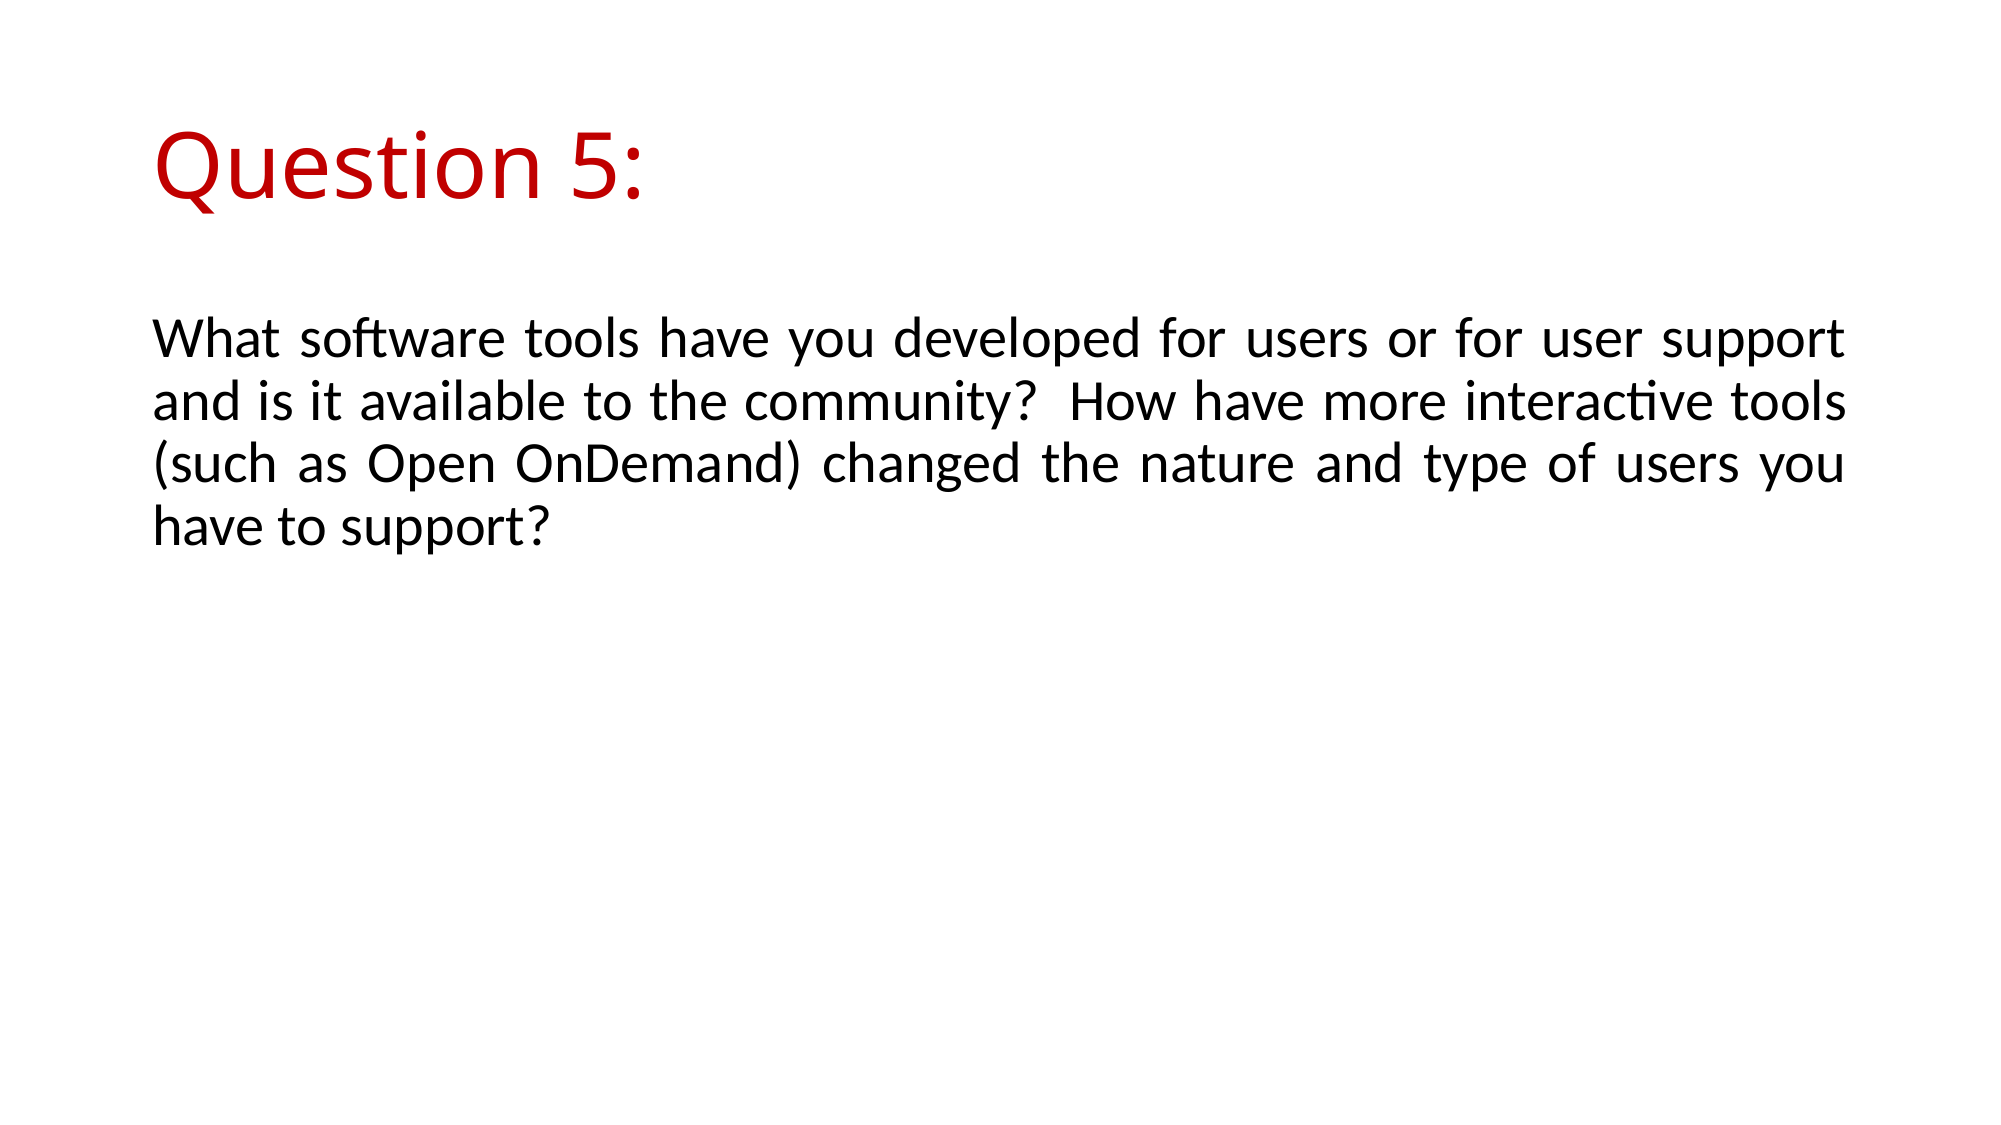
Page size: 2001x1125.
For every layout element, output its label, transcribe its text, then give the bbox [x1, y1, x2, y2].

list What software tools have you developed for users or for user support and is it available to the community? How have more interactive tools (such as Open OnDemand) changed the nature and type of users you have to support? [137, 299, 1863, 681]
title Question 5: [137, 59, 1863, 278]
